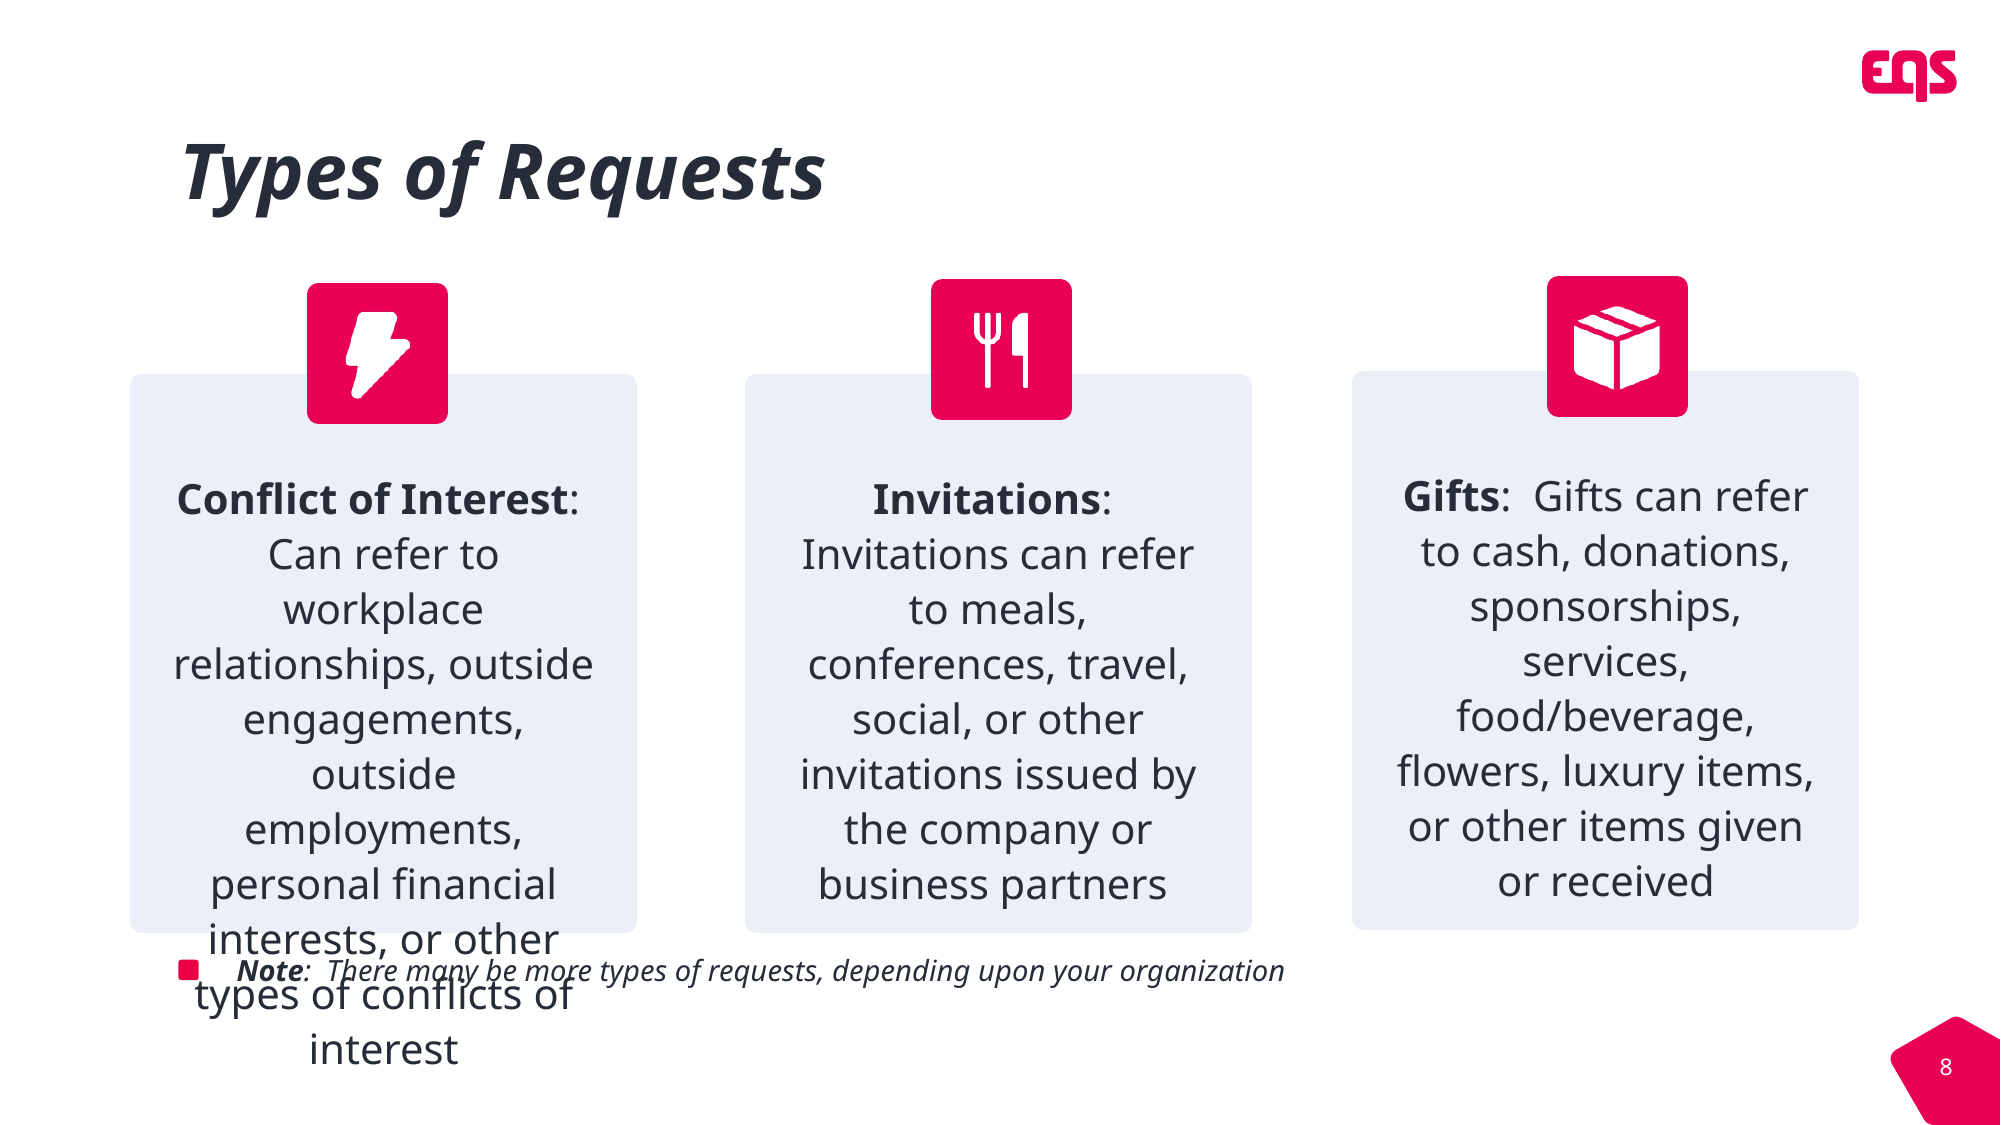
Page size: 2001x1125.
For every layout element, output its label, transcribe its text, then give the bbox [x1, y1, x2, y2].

text_box [941, 290, 1061, 410]
text_box [318, 293, 438, 413]
text_box [1558, 286, 1678, 407]
text_box Note: There many be more types of requests, depending upon your organization [178, 948, 1649, 1047]
text_box Conflict of Interest: Can refer to workplace relationships, outside engagements, outside employments, personal financial interests, or other types of conflicts of interest [141, 385, 626, 922]
text_box Invitations: Invitations can refer to meals, conferences, travel, social, or other invitations issued by the company or business partners [756, 385, 1241, 922]
picture [947, 296, 1055, 404]
subtitle [179, 234, 1821, 297]
picture [1562, 294, 1670, 402]
title Types of Requests [179, 129, 1821, 229]
text_box Gifts: Gifts can refer to cash, donations, sponsorships, services, food/beverage, flowers, luxury items, or other items given or received [1363, 381, 1849, 919]
slide_number 8 [1890, 1016, 2000, 1125]
picture [324, 301, 432, 409]
